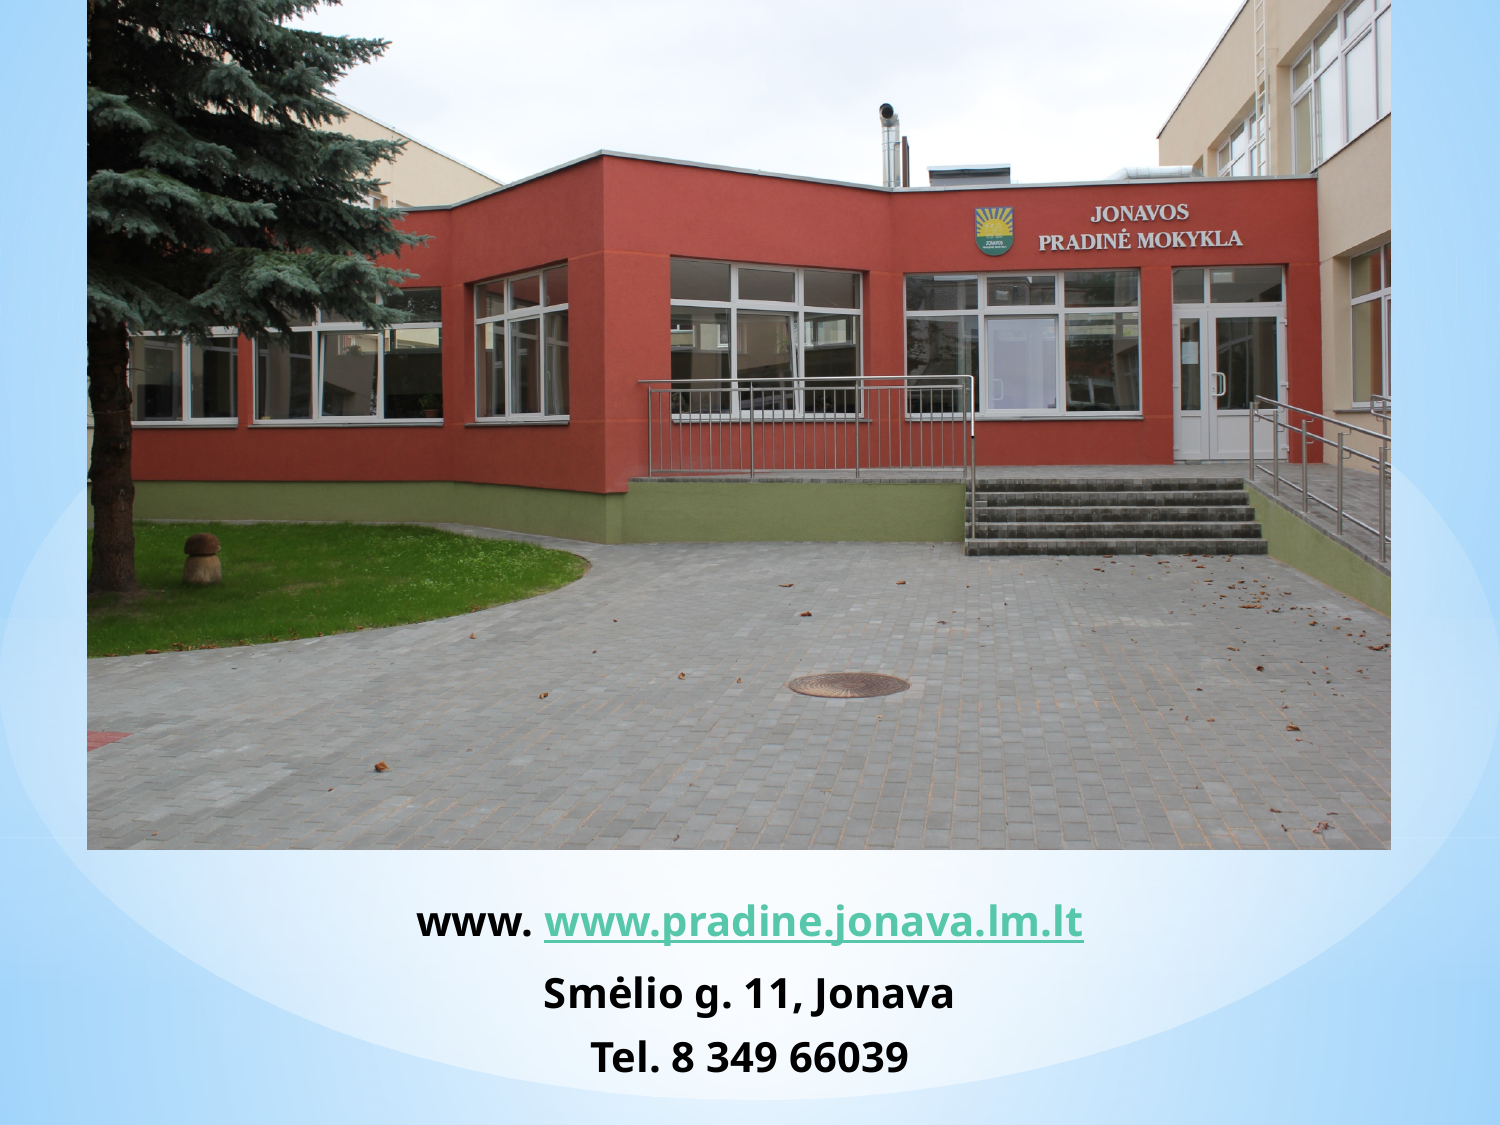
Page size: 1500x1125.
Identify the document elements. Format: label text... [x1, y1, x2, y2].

list www. www.pradine.jonava.lm.lt Smėlio g. 11, Jonava Tel. 8 349 66039 [74, 887, 1426, 1101]
picture [87, 0, 1391, 851]
